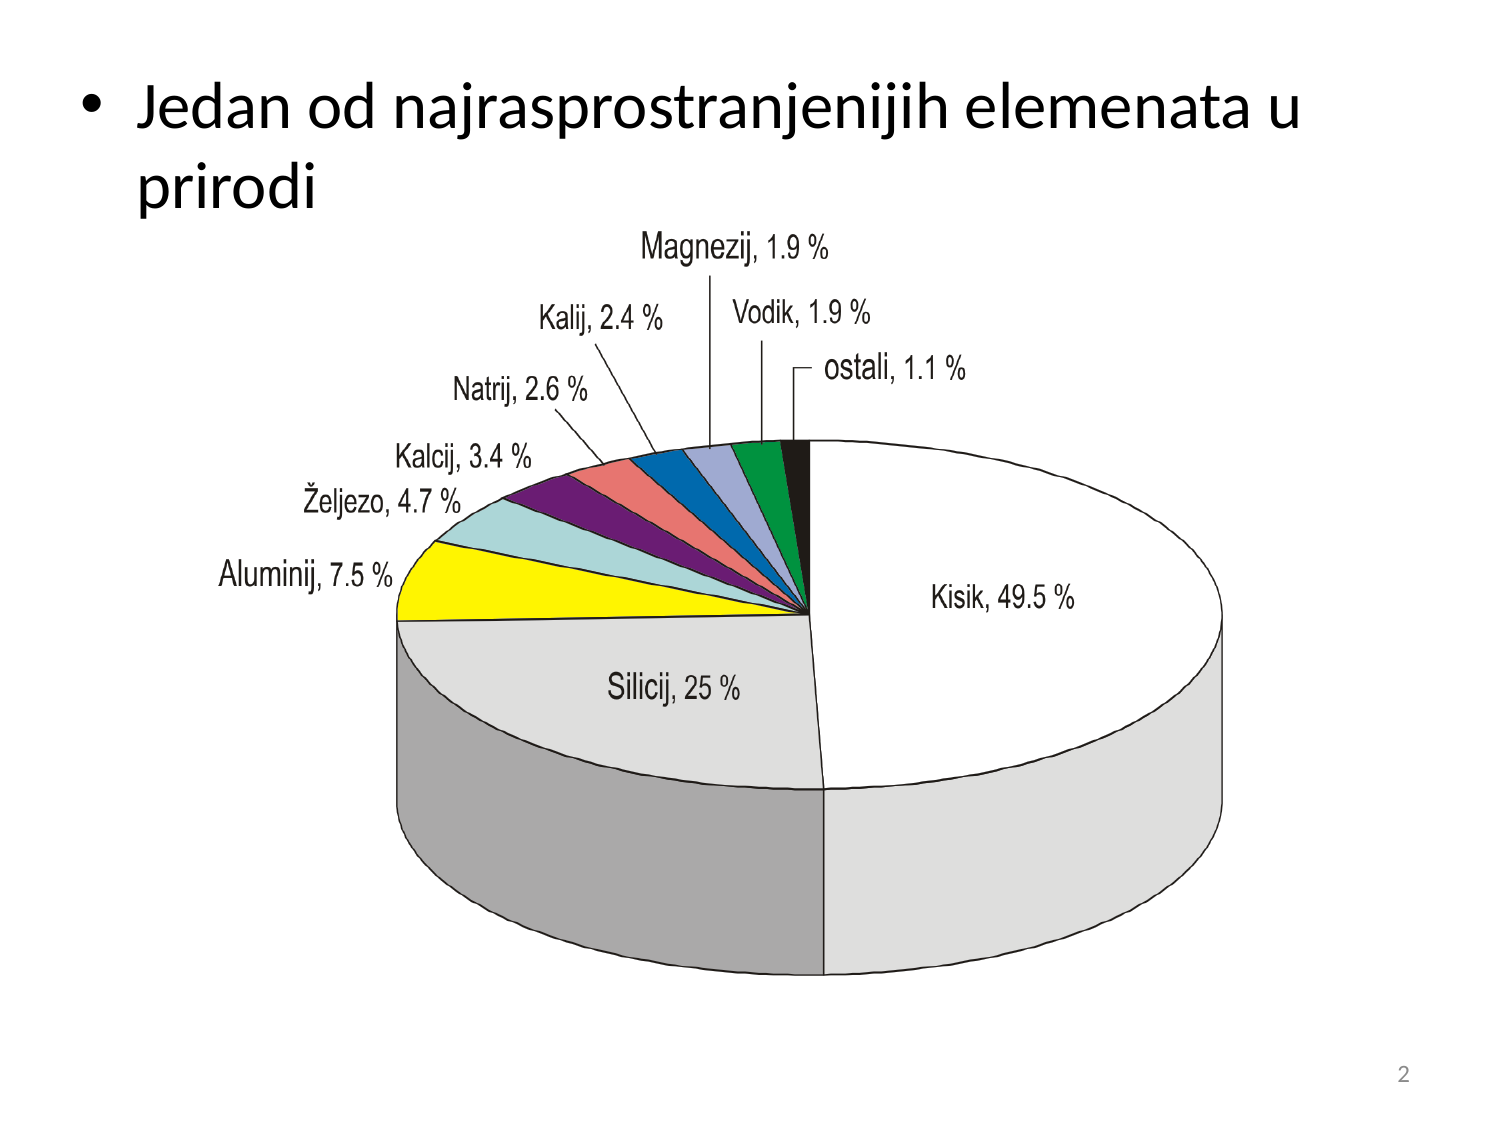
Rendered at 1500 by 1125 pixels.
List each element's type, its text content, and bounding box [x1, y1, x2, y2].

picture [218, 231, 1223, 977]
list Jedan od najrasprostranjenijih elemenata u prirodi [64, 54, 1415, 797]
slide_number 2 [1074, 1042, 1425, 1103]
